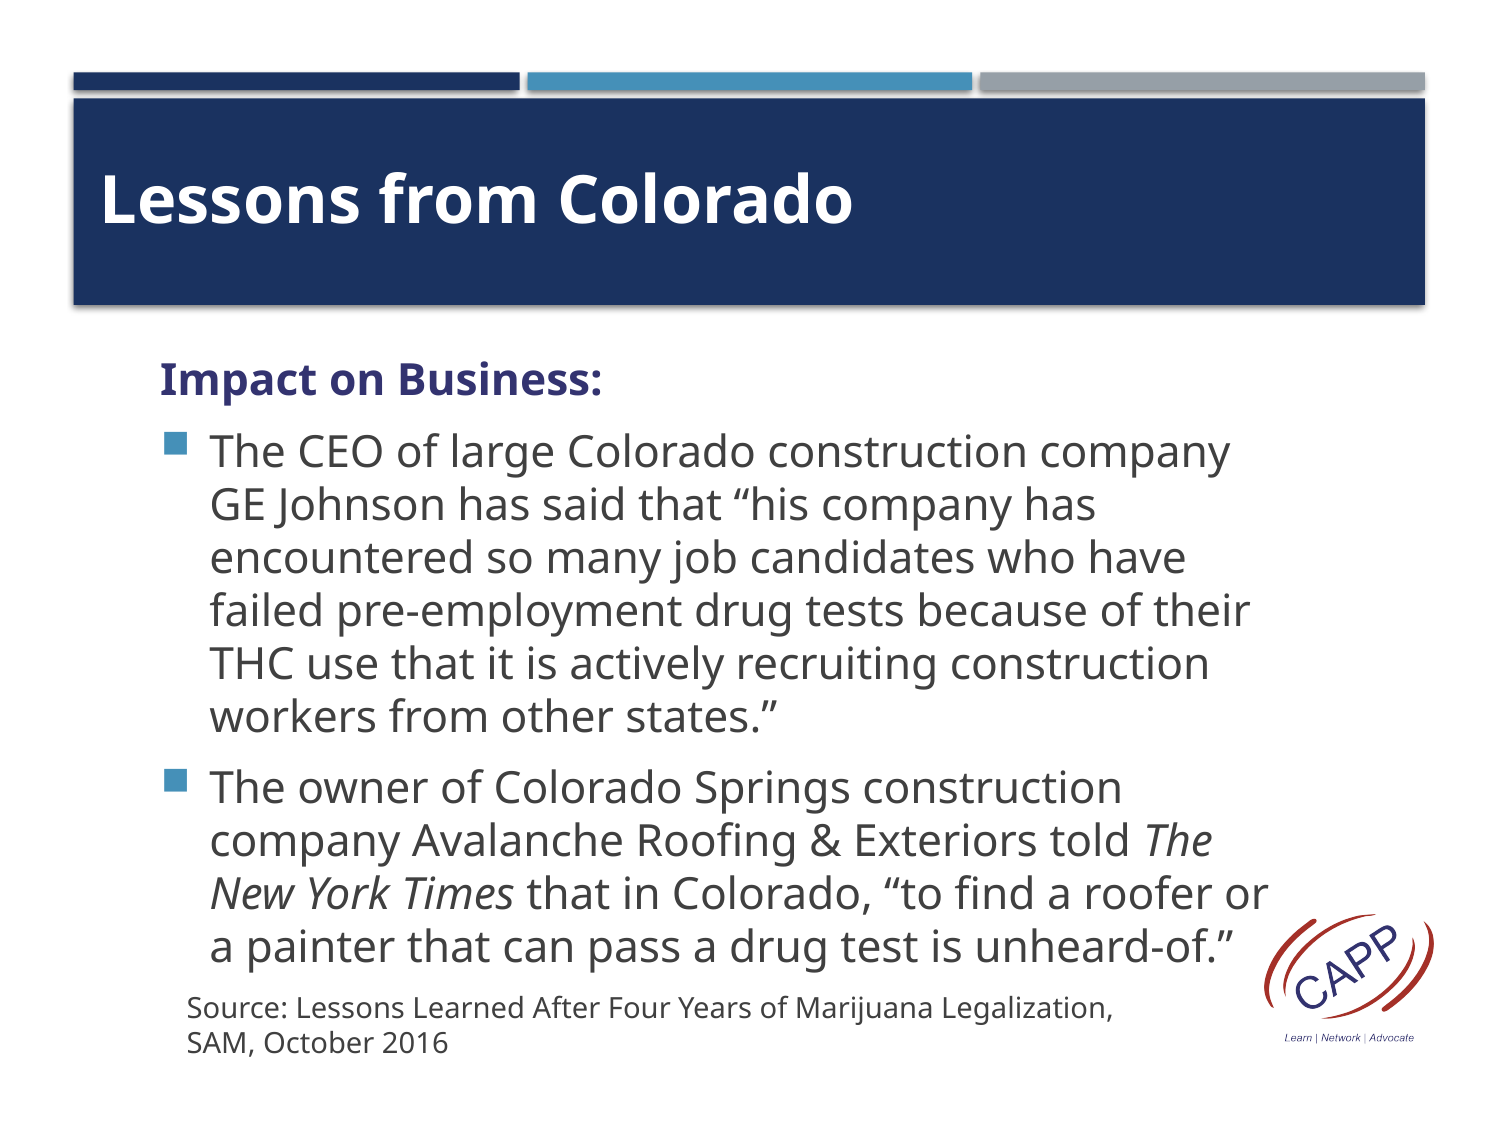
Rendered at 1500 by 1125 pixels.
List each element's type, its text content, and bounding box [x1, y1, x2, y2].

text_box [0, 0, 1500, 75]
picture [1264, 914, 1435, 1045]
text_box Source: Lessons Learned After Four Years of Marijuana Legalization, SAM, October 2016 [171, 982, 1147, 1068]
text_box Lessons from Colorado [84, 149, 1414, 245]
list Impact on Business: The CEO of large Colorado construction company GE Johnson has said that “his company has encountered so many job candidates who have failed pre-employment drug tests because of their THC use that it is actively recruiting construction workers from other states.” The owner of Colorado Springs construction company Avalanche Roofing & Exteriors told The New York Times that in Colorado, “to find a roofer or a painter that can pass a drug test is unheard-of.” [145, 332, 1296, 991]
